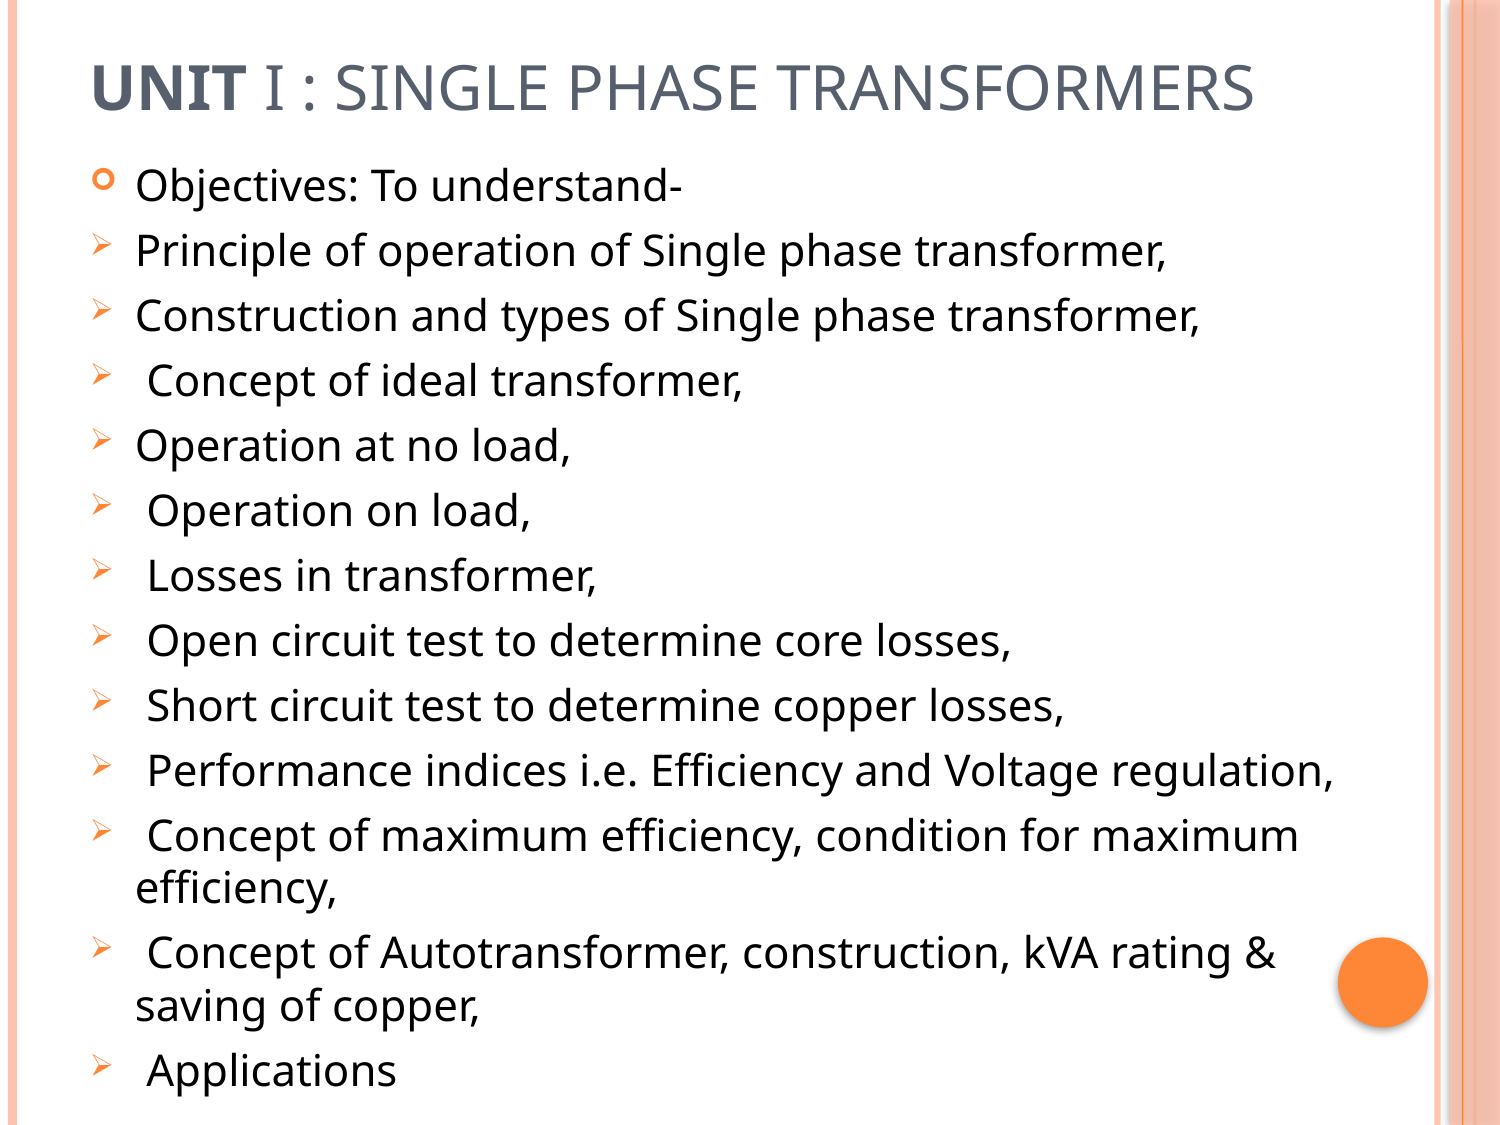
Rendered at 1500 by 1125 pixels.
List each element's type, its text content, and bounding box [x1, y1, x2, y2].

list Objectives: To understand- Principle of operation of Single phase transformer, Construction and types of Single phase transformer, Concept of ideal transformer, Operation at no load, Operation on load, Losses in transformer, Open circuit test to determine core losses, Short circuit test to determine copper losses, Performance indices i.e. Efficiency and Voltage regulation, Concept of maximum efficiency, condition for maximum efficiency, Concept of Autotransformer, construction, kVA rating & saving of copper, Applications [75, 149, 1425, 1100]
title Unit I : Single Phase Transformers [75, 24, 1425, 130]
